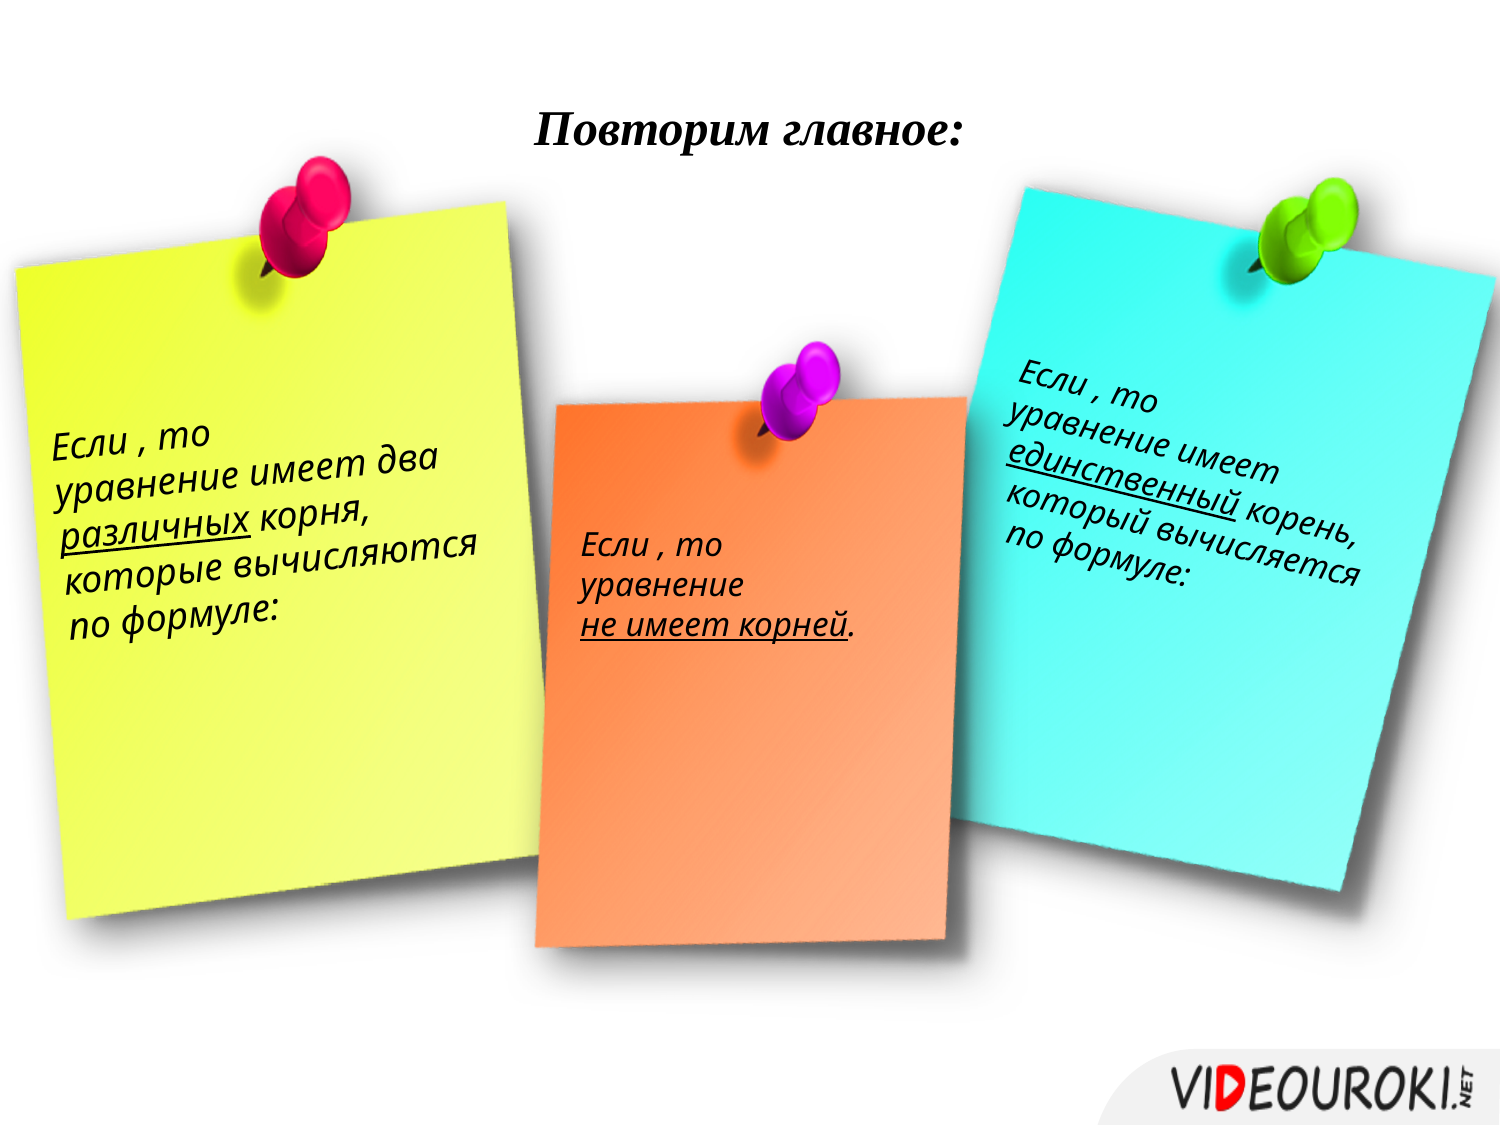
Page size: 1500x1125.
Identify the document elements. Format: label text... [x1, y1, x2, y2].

picture [0, 76, 1500, 1045]
text_box Повторим главное: [519, 88, 981, 164]
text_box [1097, 1048, 1500, 1125]
